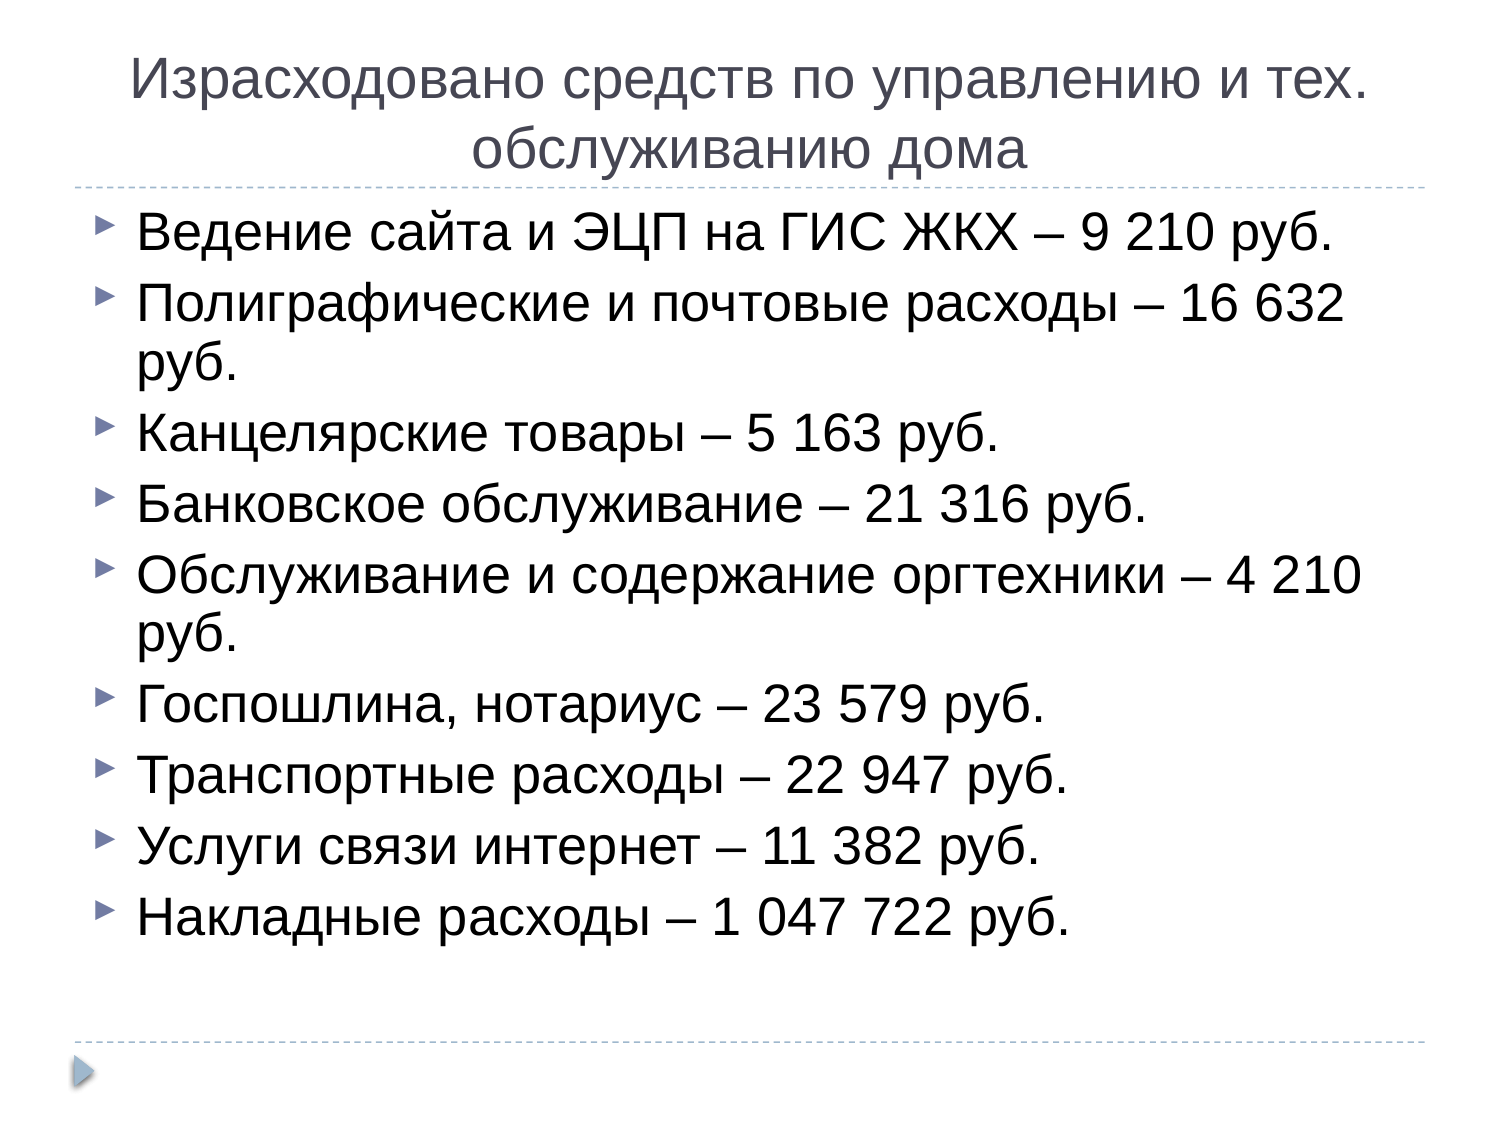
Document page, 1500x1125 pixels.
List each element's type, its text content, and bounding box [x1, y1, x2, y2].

title Израсходовано средств по управлению и тех. обслуживанию дома [74, 37, 1426, 188]
list Ведение сайта и ЭЦП на ГИС ЖКХ – 9 210 руб. Полиграфические и почтовые расходы – 16 632 руб. Канцелярские товары – 5 163 руб. Банковское обслуживание – 21 316 руб. Обслуживание и содержание оргтехники – 4 210 руб. Госпошлина, нотариус – 23 579 руб. Транспортные расходы – 22 947 руб. Услуги связи интернет – 11 382 руб. Накладные расходы – 1 047 722 руб. [76, 196, 1428, 1003]
